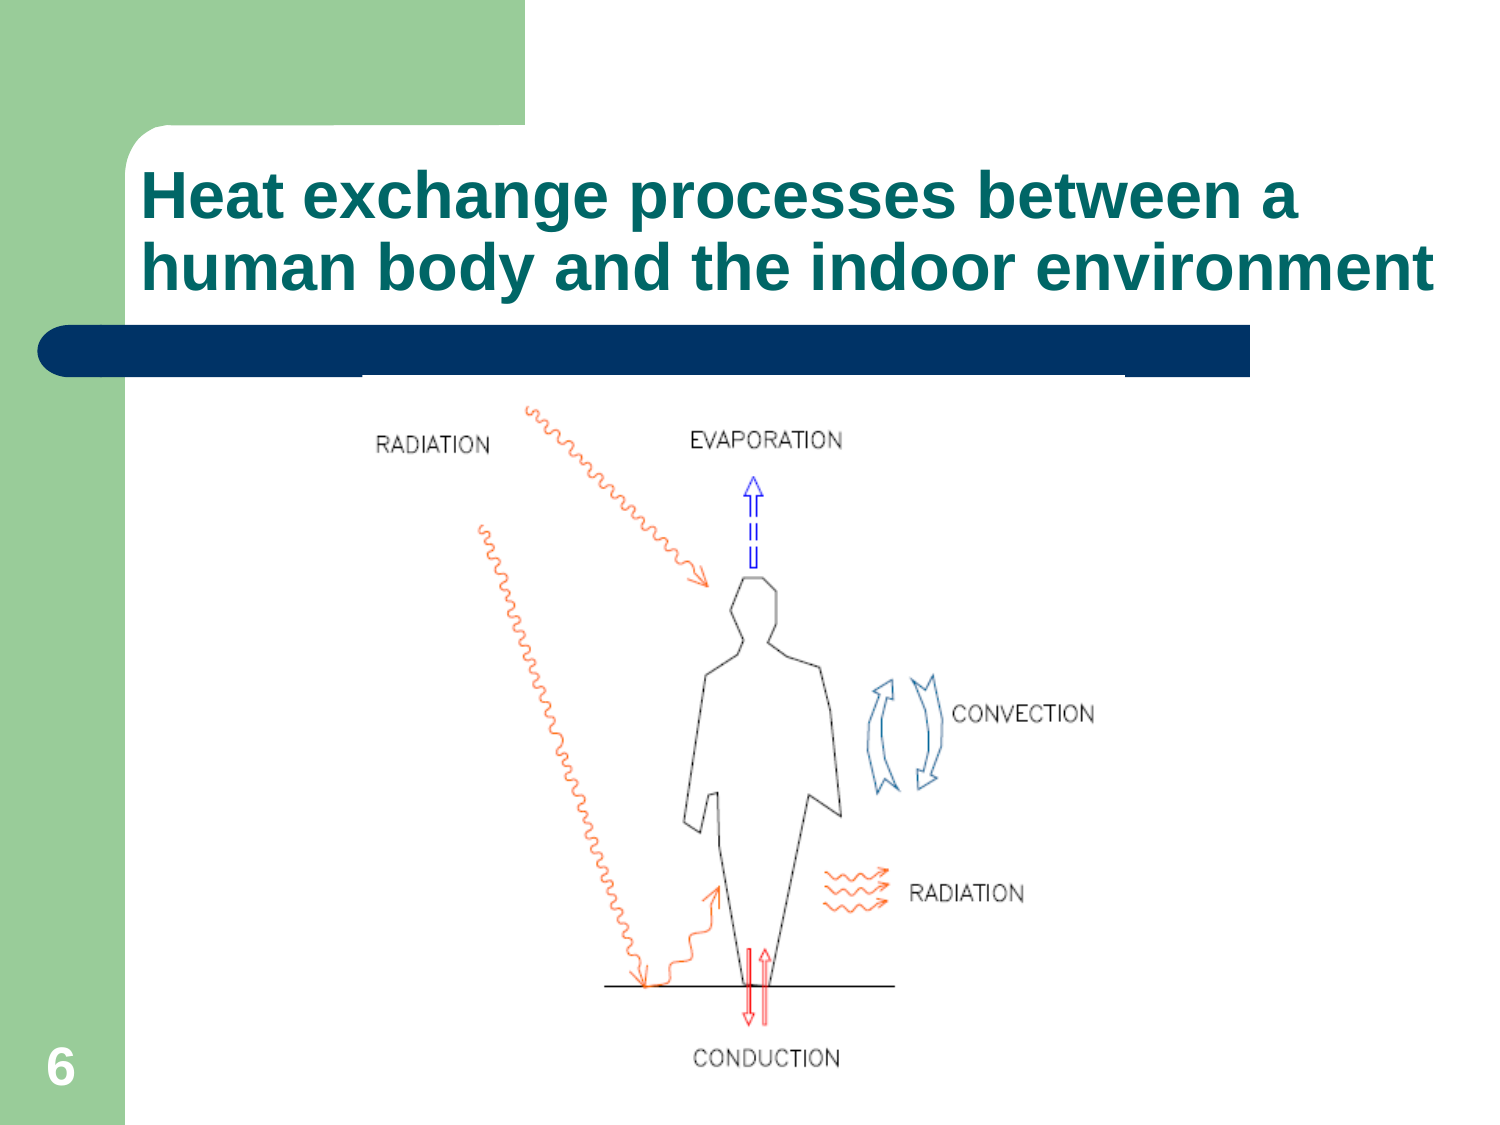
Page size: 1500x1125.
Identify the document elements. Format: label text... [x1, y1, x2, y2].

slide_number 6 [13, 1023, 111, 1105]
title Heat exchange processes between a human body and the indoor environment [124, 124, 1500, 313]
picture [362, 374, 1126, 1101]
